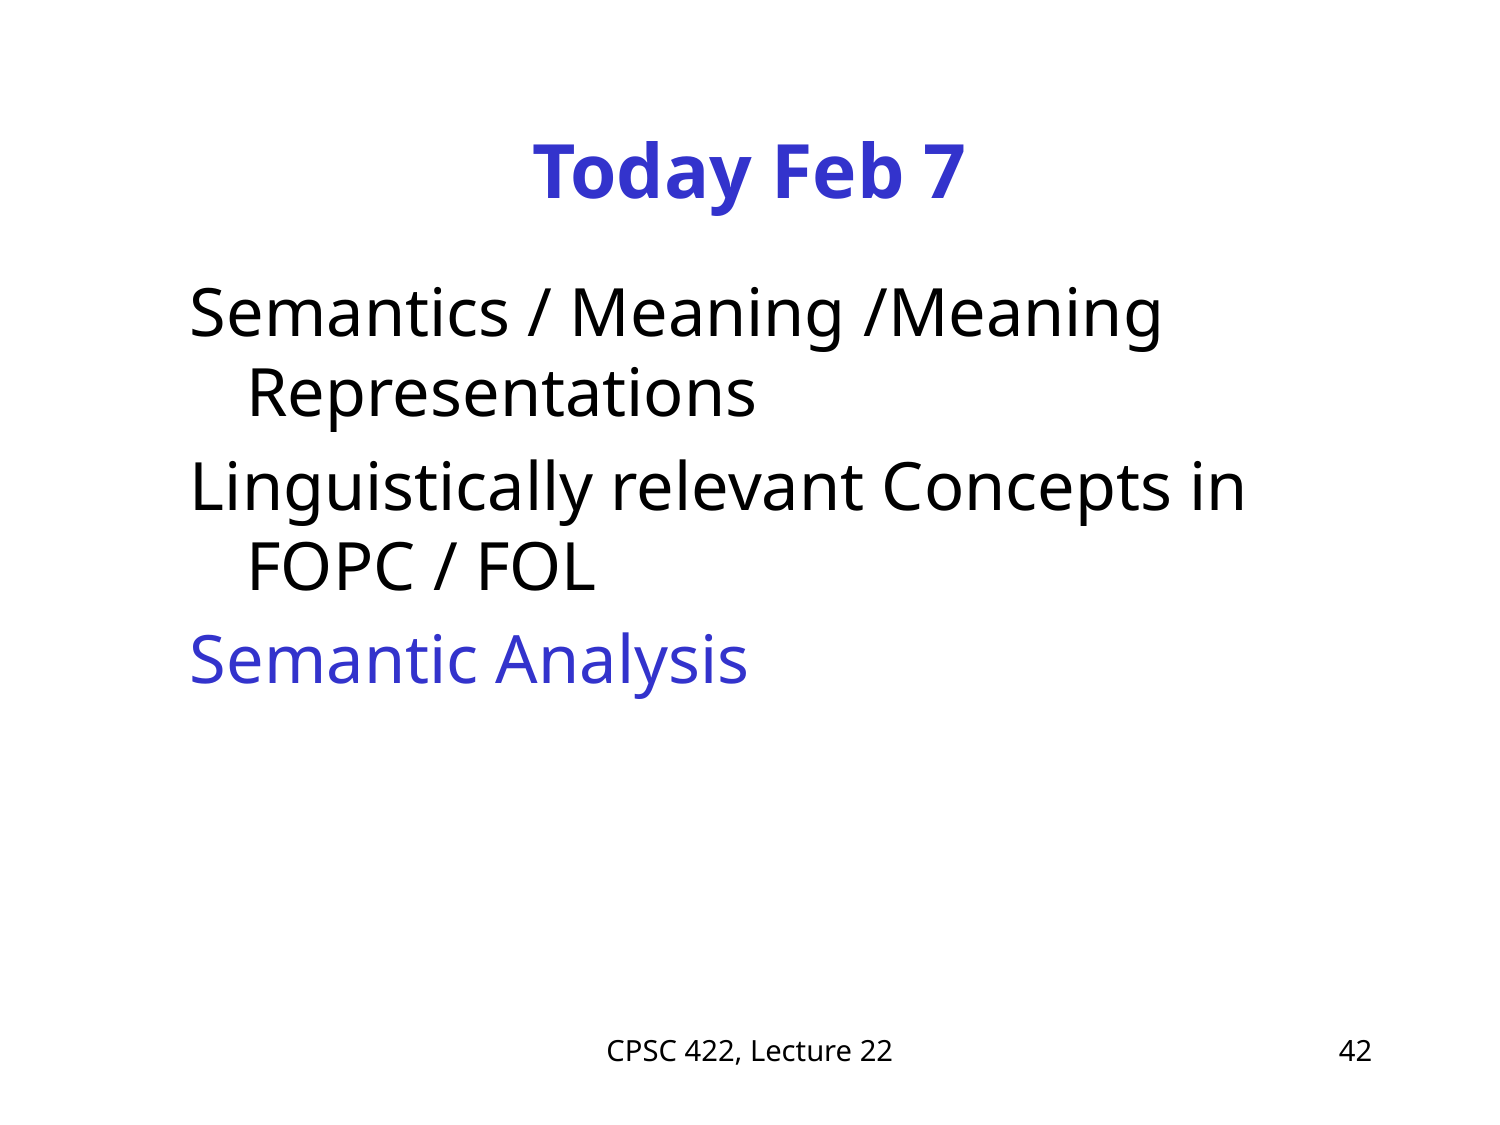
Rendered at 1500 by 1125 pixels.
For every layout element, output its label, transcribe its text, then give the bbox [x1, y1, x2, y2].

slide_number 42 [1074, 1024, 1388, 1101]
title Today Feb 7 [112, 74, 1388, 263]
list Semantics / Meaning /Meaning Representations Linguistically relevant Concepts in FOPC / FOL Semantic Analysis [174, 262, 1413, 813]
footer CPSC 422, Lecture 22 [512, 1024, 988, 1101]
